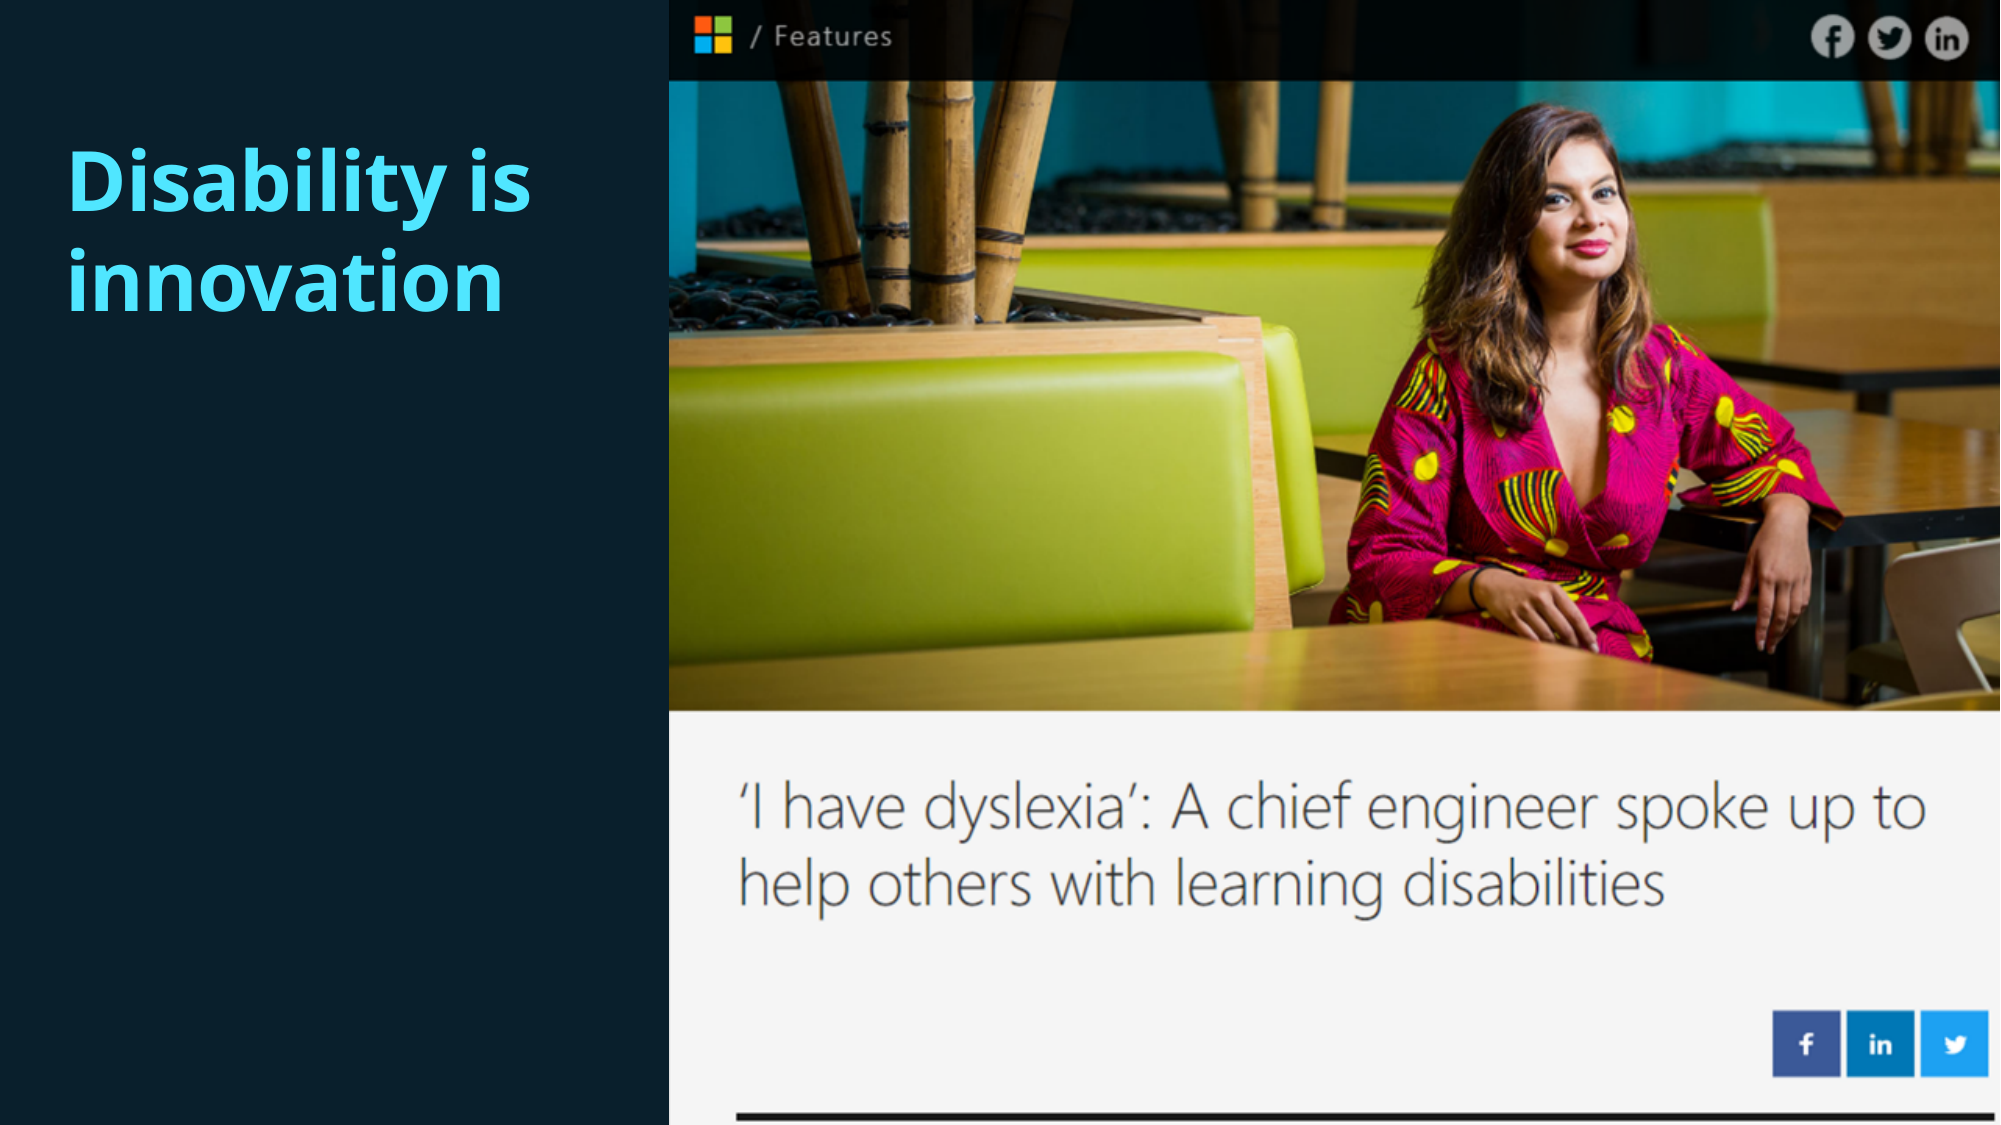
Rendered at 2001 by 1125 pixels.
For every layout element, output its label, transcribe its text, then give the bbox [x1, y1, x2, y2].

title Disability is innovation [65, 128, 632, 329]
picture [669, 0, 2000, 1125]
